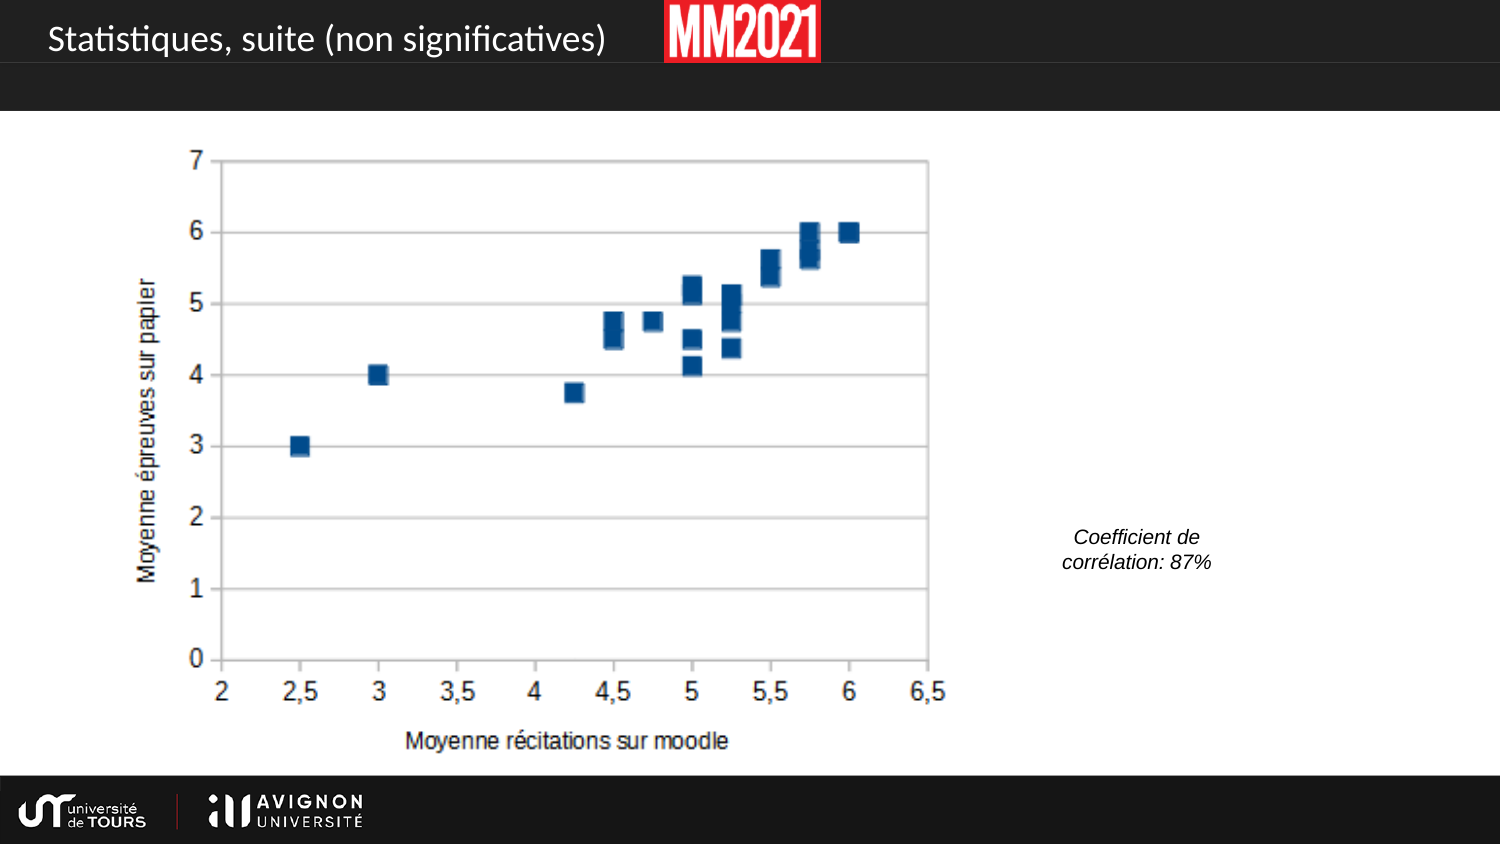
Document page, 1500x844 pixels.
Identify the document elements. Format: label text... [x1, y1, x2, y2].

text_box Coefficient de corrélation: 87% [1045, 516, 1229, 581]
picture [0, 0, 1500, 844]
text_box Statistiques, suite (non significatives) [33, 6, 623, 67]
